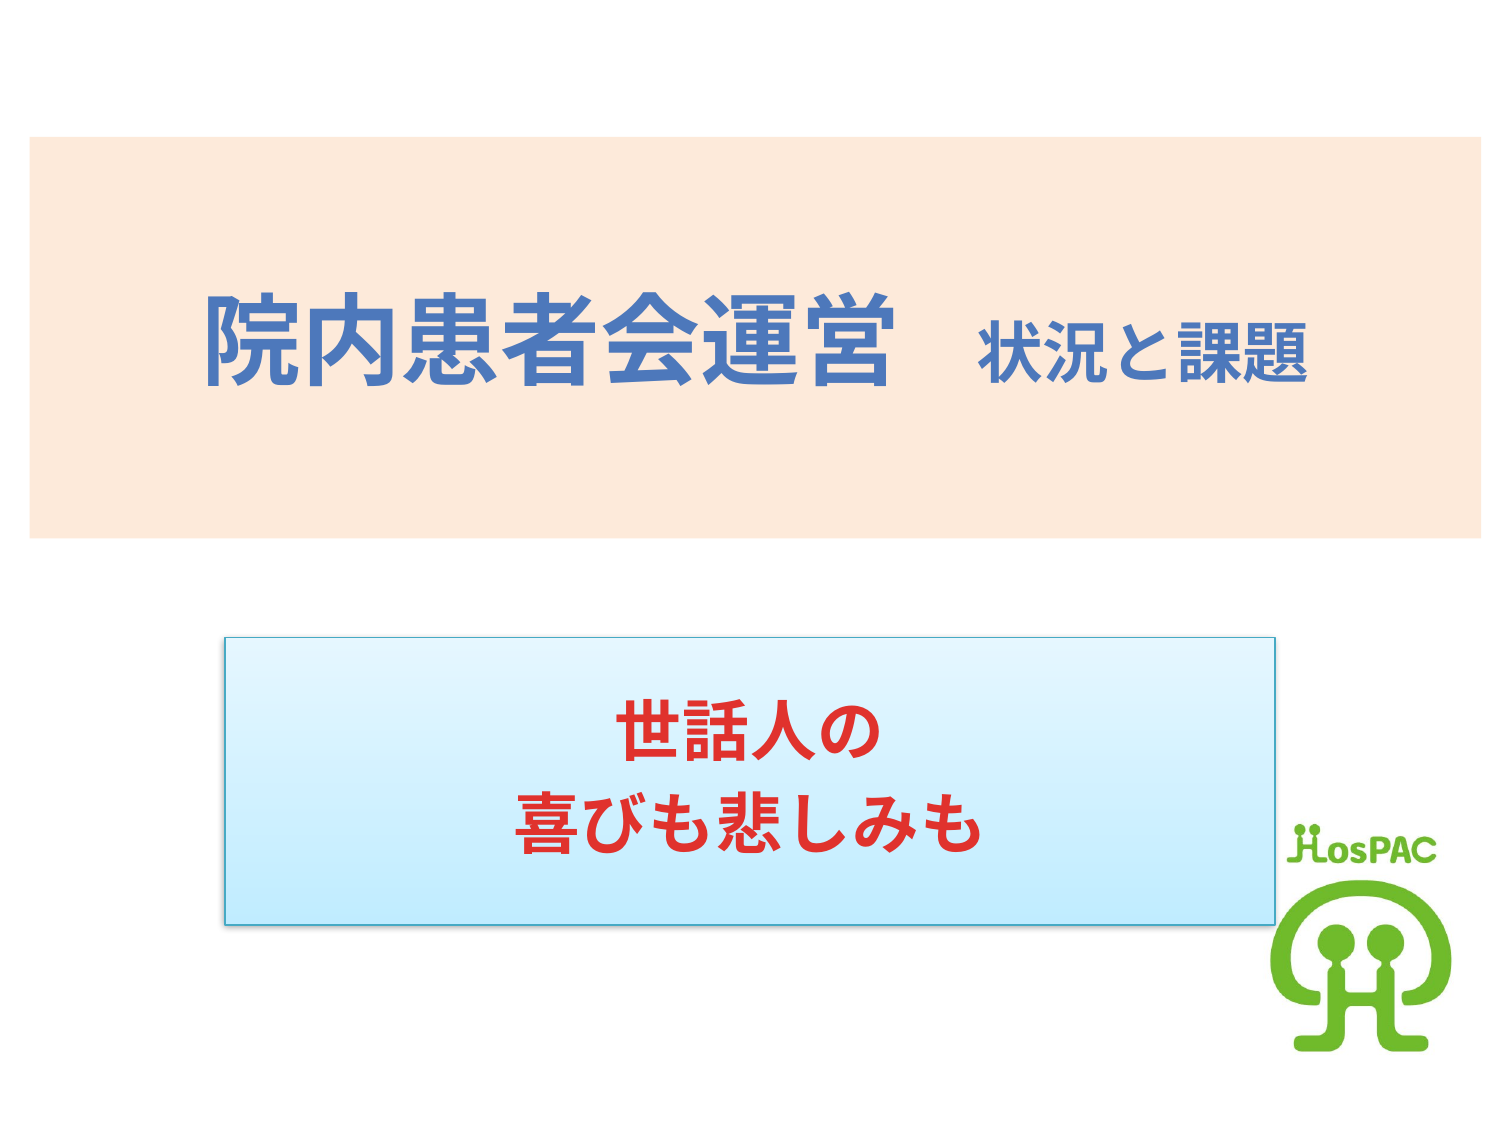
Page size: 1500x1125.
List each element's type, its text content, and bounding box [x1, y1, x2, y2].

picture [1234, 759, 1496, 1112]
title 院内患者会運営 状況と課題 [29, 136, 1482, 539]
subtitle 世話人の 喜びも悲しみも [224, 637, 1276, 926]
